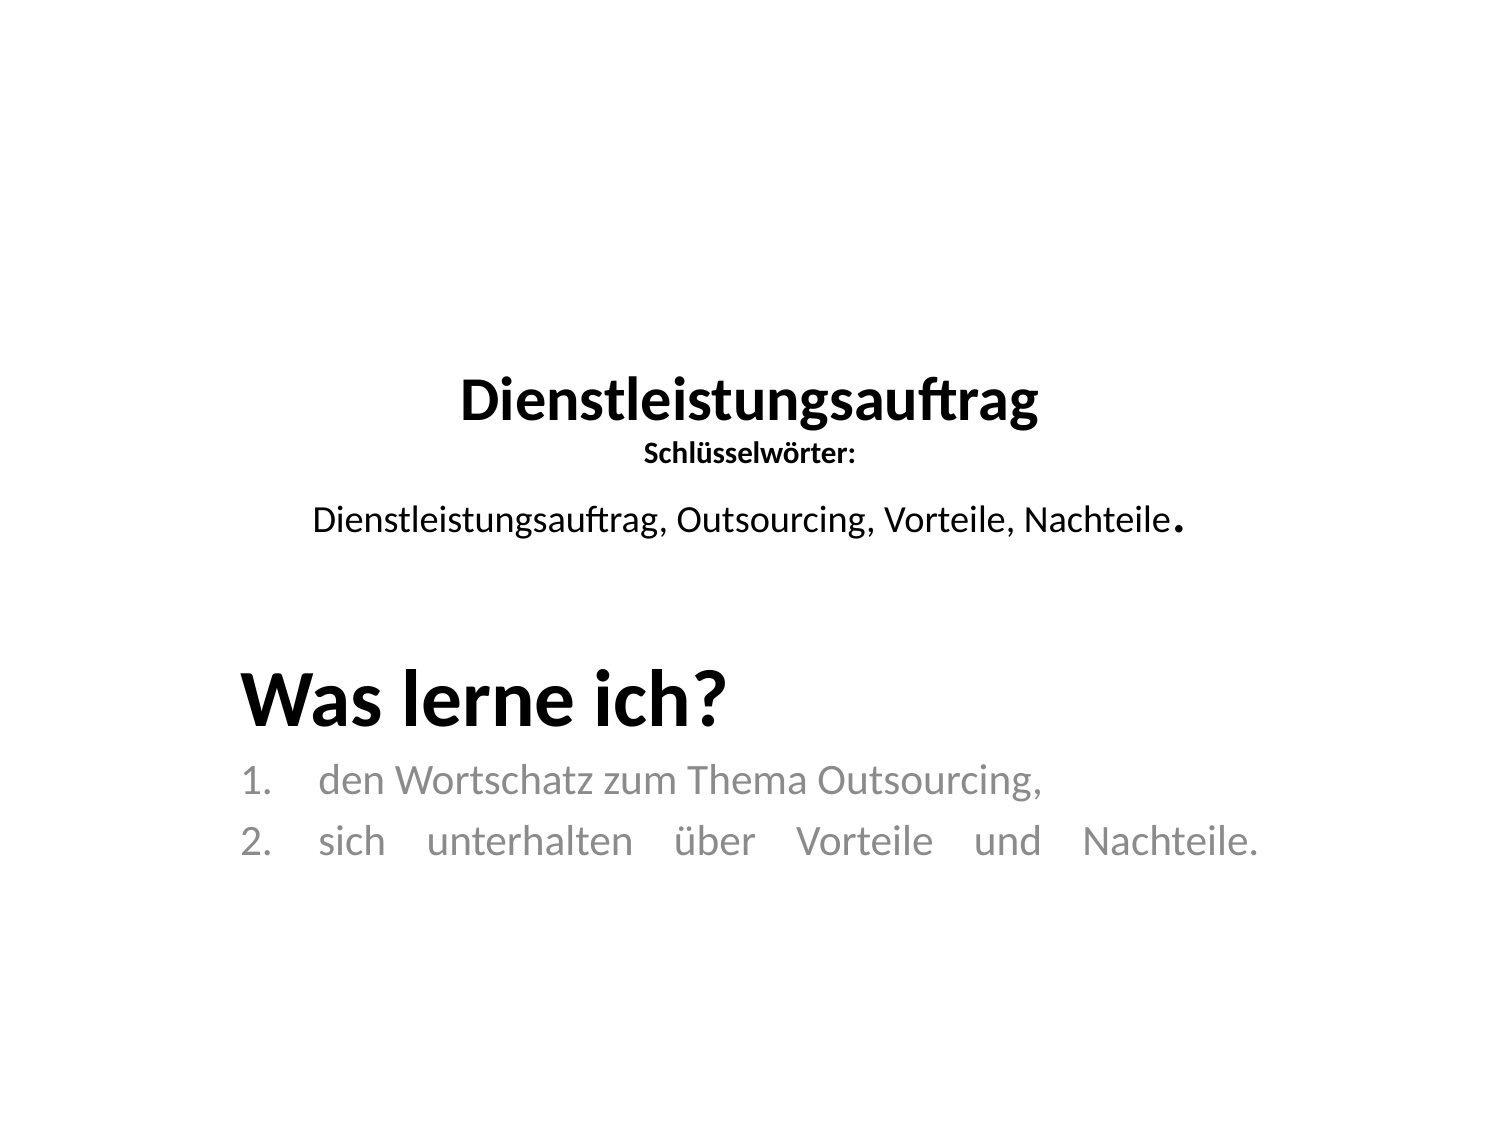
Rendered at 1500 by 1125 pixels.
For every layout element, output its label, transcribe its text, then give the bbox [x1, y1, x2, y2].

subtitle Was lerne ich? den Wortschatz zum Thema Outsourcing, sich unterhalten über Vorteile und Nachteile. [225, 637, 1275, 925]
title Dienstleistungsauftrag Schlüsselwörter: Dienstleistungsauftrag, Outsourcing, Vorteile, Nachteile. [112, 349, 1388, 591]
